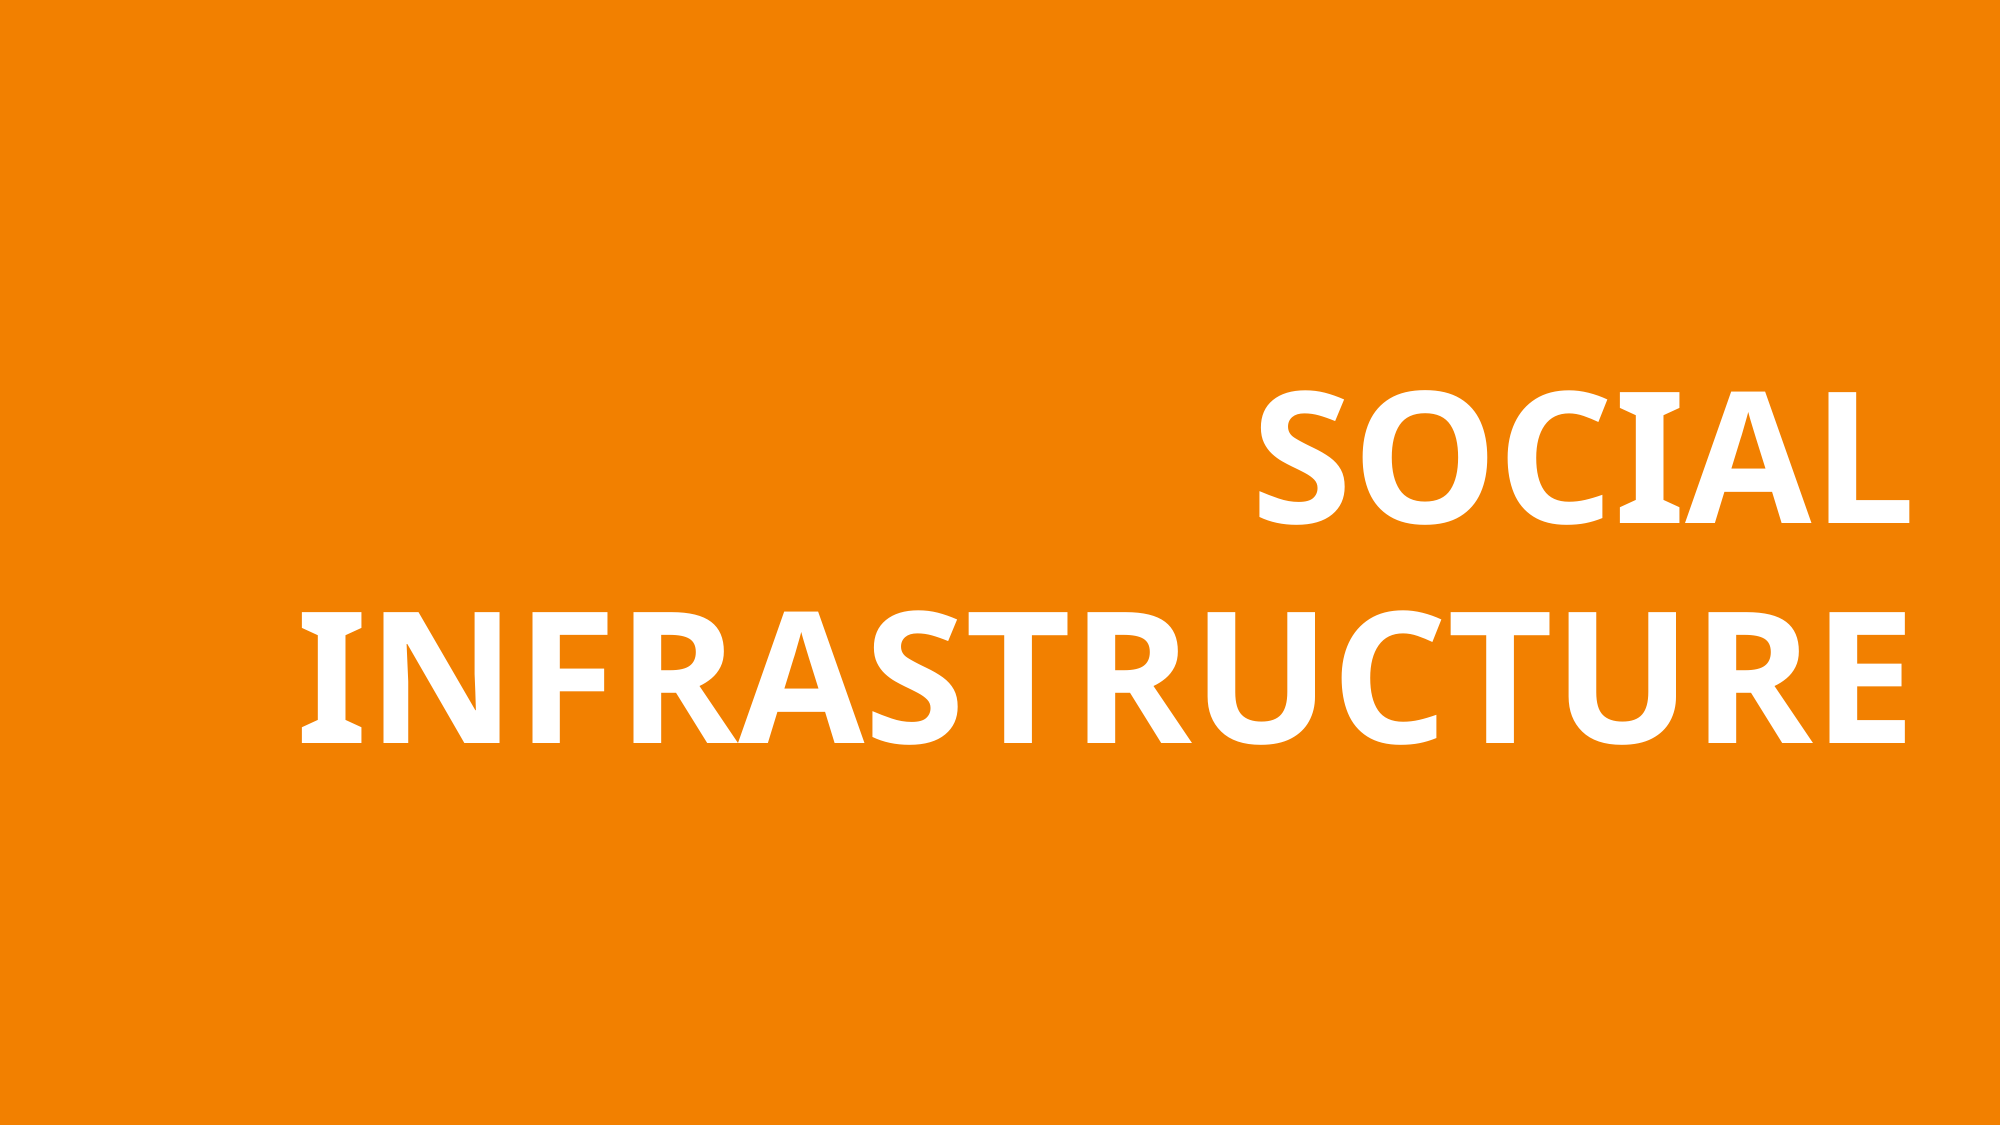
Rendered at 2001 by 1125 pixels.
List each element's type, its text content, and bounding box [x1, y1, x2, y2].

text_box SOCIAL INFRASTRUCTURE [0, 332, 1931, 788]
